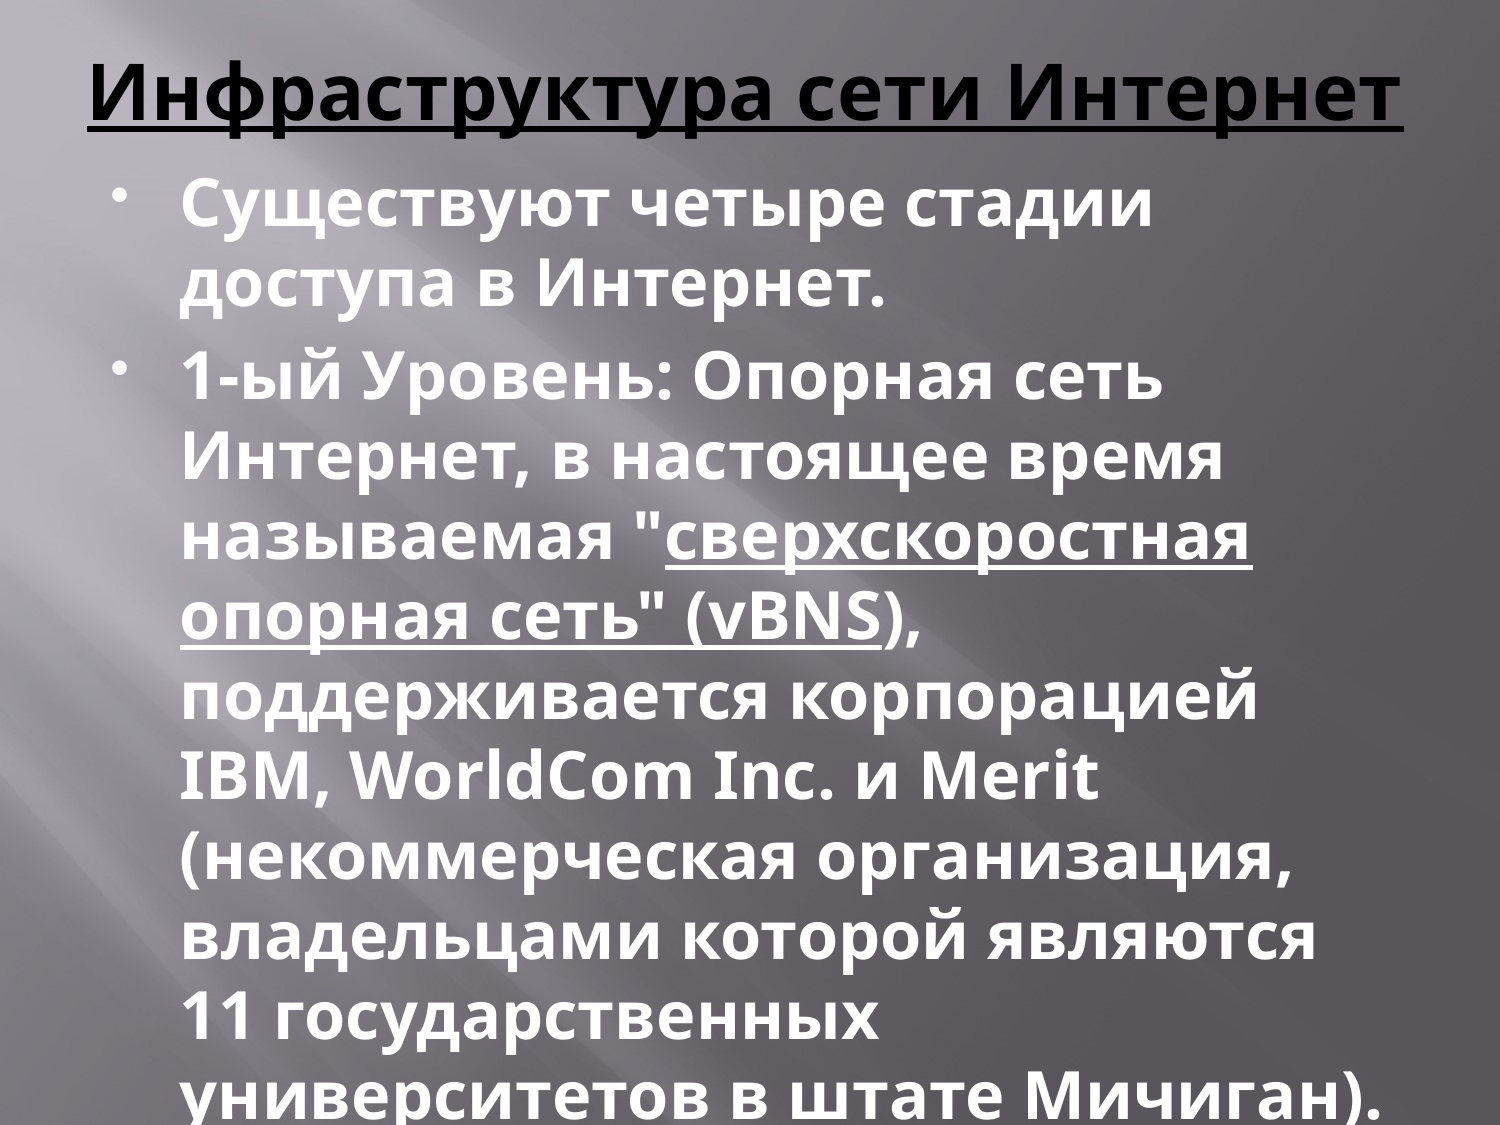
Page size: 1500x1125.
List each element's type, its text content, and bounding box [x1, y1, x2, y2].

list Существуют четыре стадии доступа в Интернет. 1-ый Уровень: Опорная сеть Интернет, в настоящее время называемая "сверхскоростная опорная сеть" (vBNS), поддерживается корпорацией IBM, WorldCom Inc. и Merit (некоммерческая организация, владельцами которой являются 11 государственных университетов в штате Мичиган). [75, 152, 1425, 1035]
picture [0, 0, 1500, 1125]
title Инфраструктура сети Интернет [70, 23, 1421, 155]
